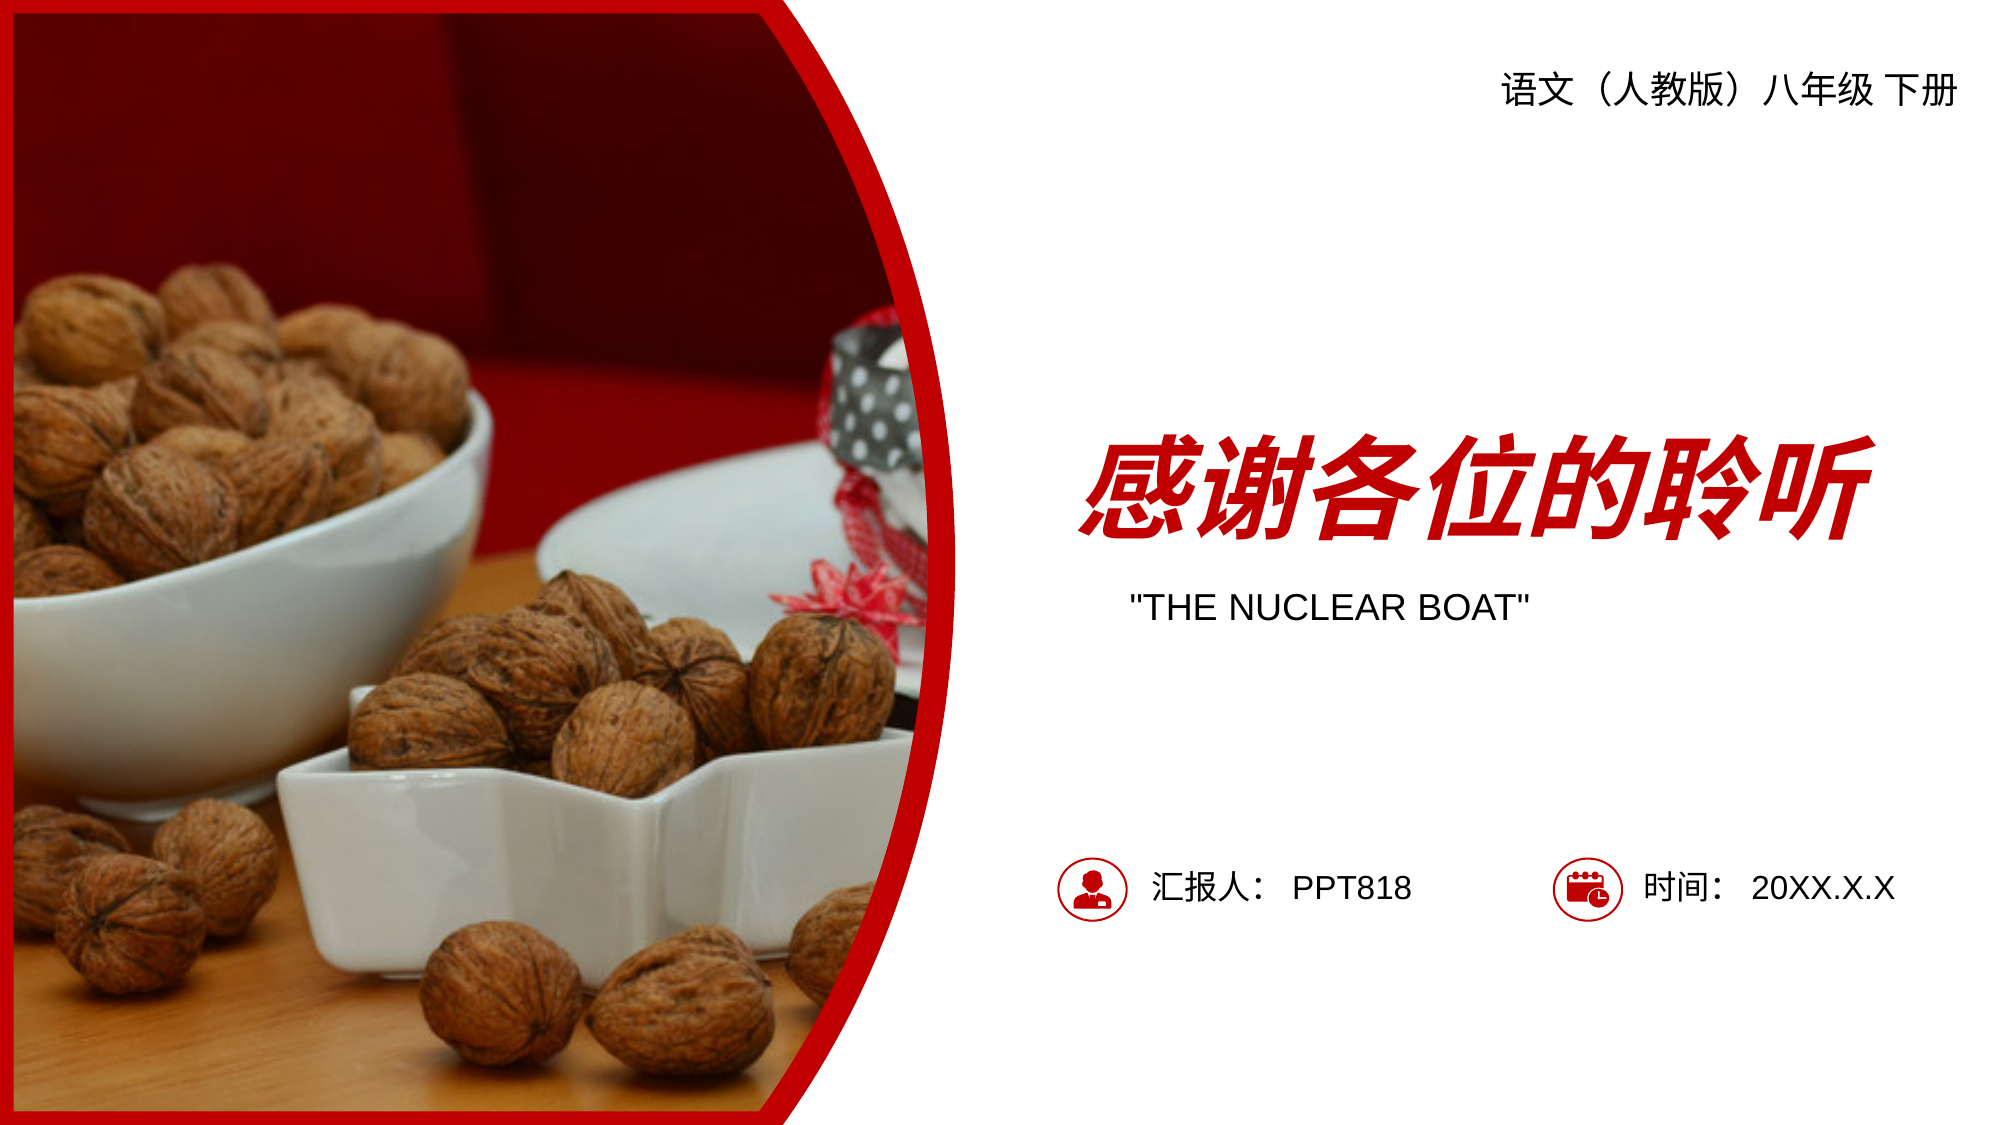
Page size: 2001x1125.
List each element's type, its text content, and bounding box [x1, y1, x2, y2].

text_box 汇报人：PPT818 [1136, 858, 1428, 914]
text_box 语文（人教版）八年级 下册 [1456, 59, 1974, 119]
text_box 感谢各位的聆听 [1059, 410, 1877, 561]
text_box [1058, 858, 1127, 921]
picture [0, 0, 942, 1125]
text_box 时间：20XX.X.X [1628, 858, 1911, 914]
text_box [1553, 858, 1623, 921]
text_box "THE NUCLEAR BOAT" [1114, 575, 1800, 636]
